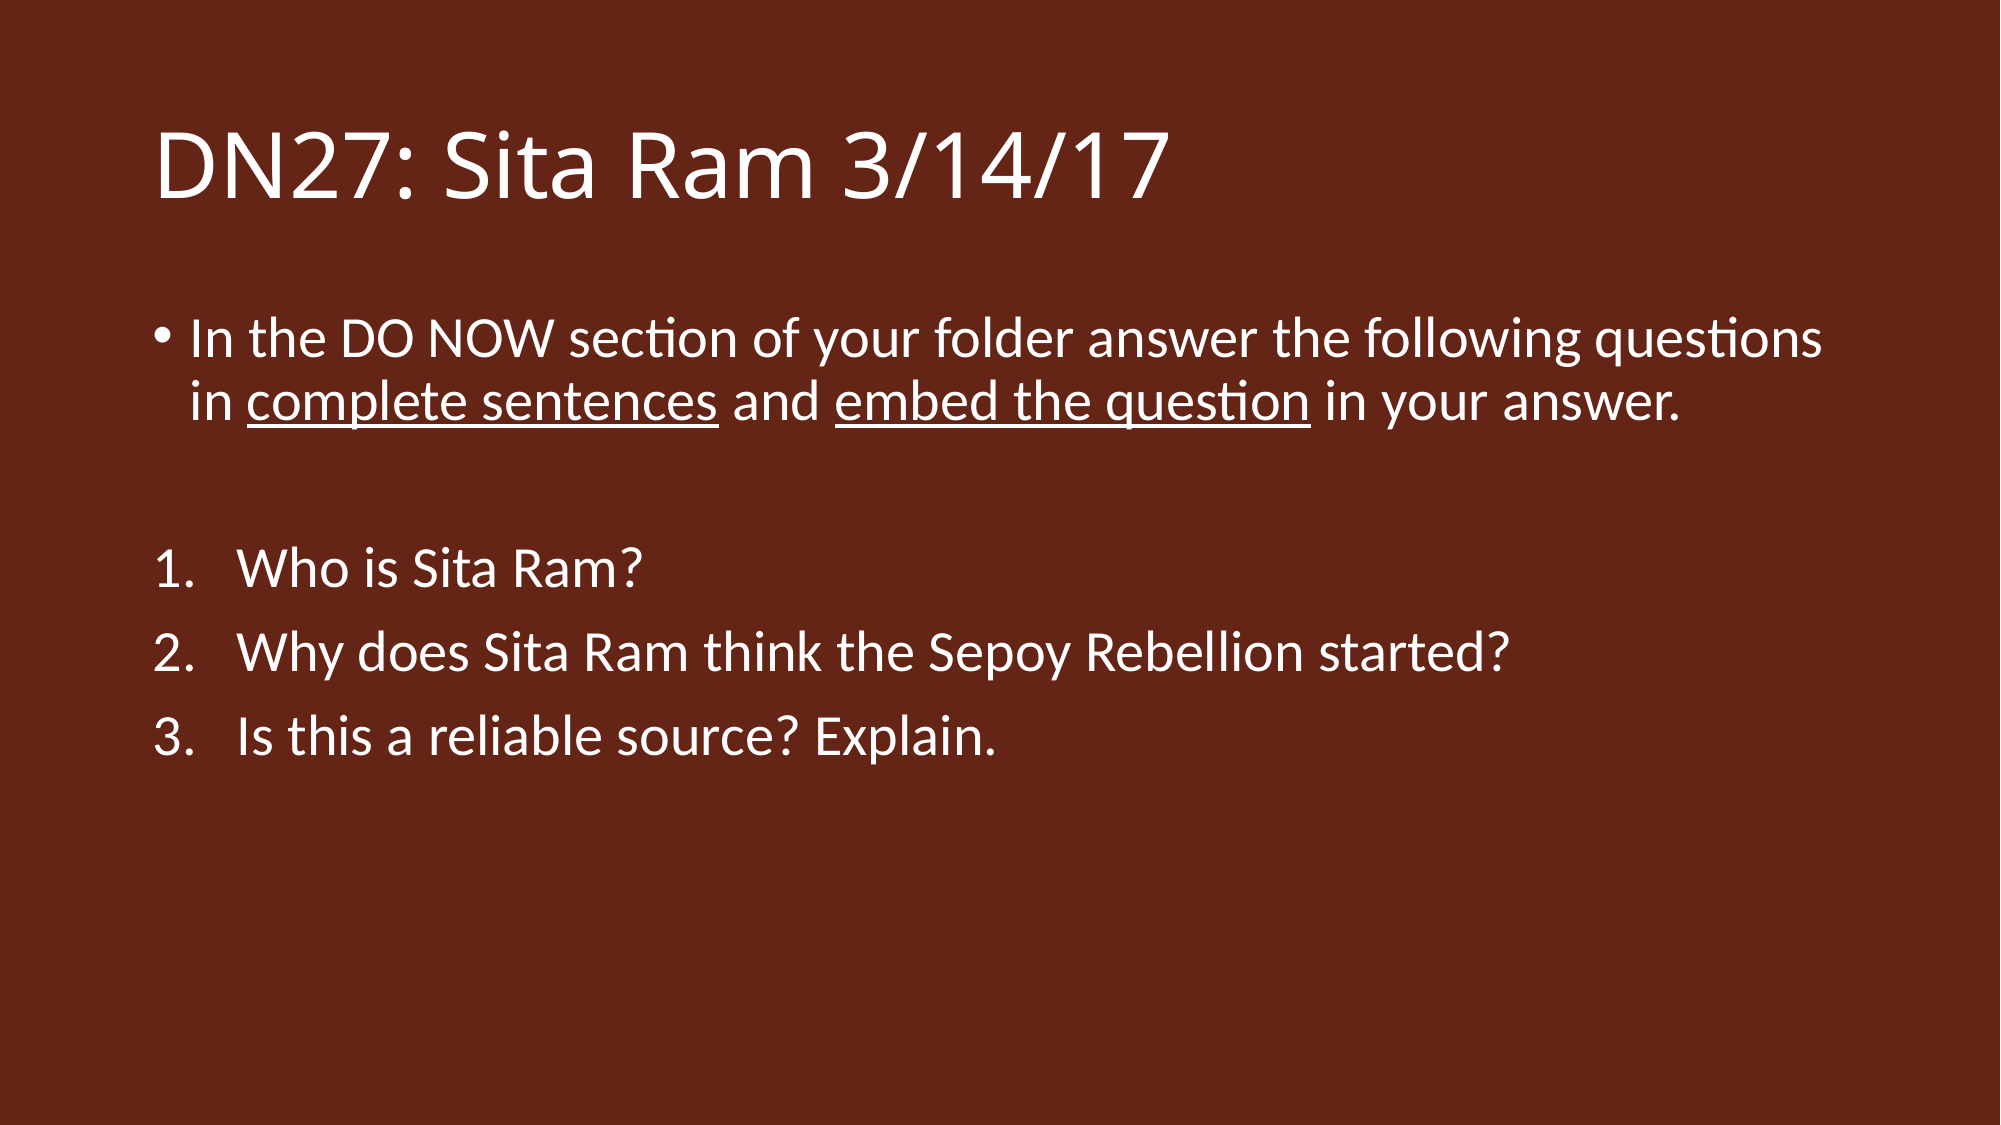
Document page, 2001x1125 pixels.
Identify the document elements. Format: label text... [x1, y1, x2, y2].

title DN27: Sita Ram 3/14/17 [137, 59, 1863, 278]
list In the DO NOW section of your folder answer the following questions in complete sentences and embed the question in your answer. Who is Sita Ram? Why does Sita Ram think the Sepoy Rebellion started? Is this a reliable source? Explain. [137, 299, 1863, 1014]
